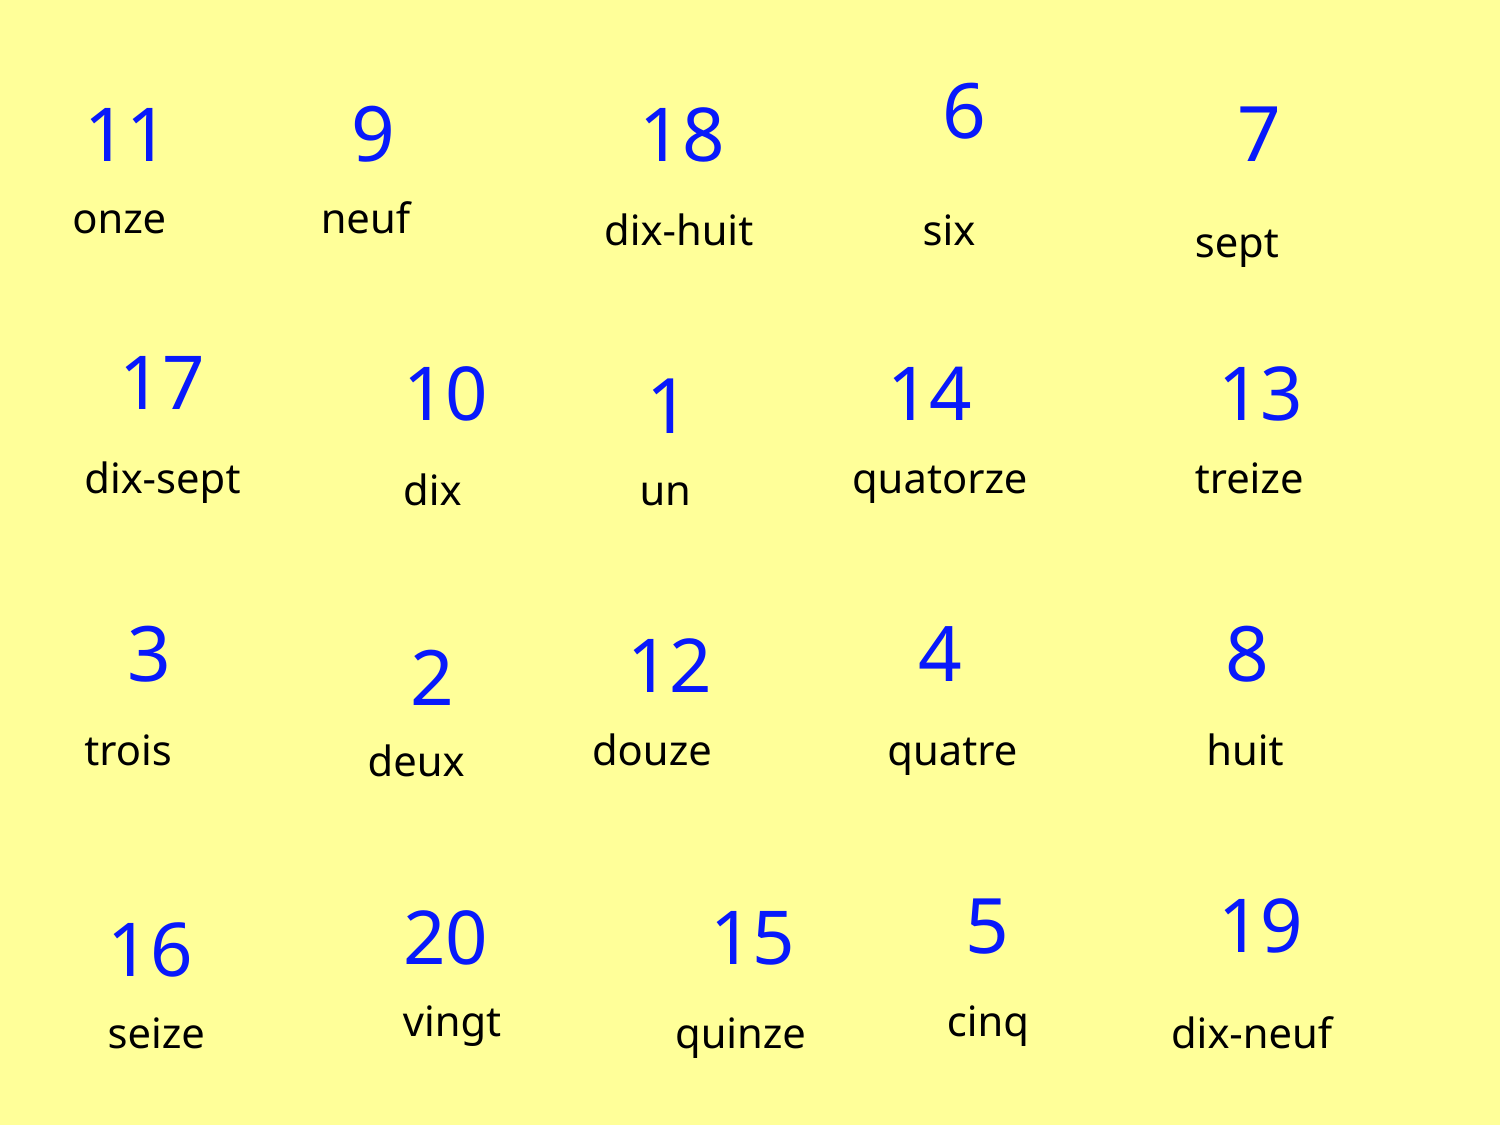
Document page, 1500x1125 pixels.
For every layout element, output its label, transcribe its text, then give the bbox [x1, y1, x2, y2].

text_box deux [360, 727, 502, 793]
text_box neuf [313, 184, 455, 250]
text_box dix-sept [76, 444, 290, 509]
text_box 17 [112, 326, 213, 433]
text_box vingt [395, 987, 579, 1053]
text_box quatre [879, 716, 1046, 781]
text_box douze [584, 716, 762, 781]
text_box 9 [348, 78, 399, 185]
text_box 10 [395, 338, 496, 445]
text_box 1 [643, 350, 694, 457]
text_box 18 [632, 78, 732, 185]
text_box 14 [879, 338, 980, 445]
text_box 15 [702, 881, 803, 988]
text_box dix [395, 456, 502, 521]
text_box seize [100, 999, 266, 1065]
text_box 13 [1210, 338, 1311, 445]
text_box dix-huit [596, 196, 786, 262]
text_box 2 [407, 621, 458, 728]
text_box 11 [76, 78, 177, 185]
text_box 20 [395, 881, 496, 988]
text_box trois [76, 716, 219, 781]
text_box cinq [939, 987, 1081, 1053]
text_box sept [1187, 208, 1329, 273]
text_box 5 [962, 869, 1013, 976]
text_box quinze [667, 999, 821, 1065]
text_box 19 [1210, 869, 1311, 976]
text_box 7 [1234, 78, 1285, 185]
text_box 3 [123, 597, 174, 705]
text_box treize [1187, 444, 1341, 509]
text_box 4 [915, 597, 966, 705]
text_box quatorze [844, 444, 1075, 509]
text_box six [915, 196, 1034, 262]
text_box onze [64, 184, 219, 250]
text_box un [632, 456, 774, 521]
text_box 6 [939, 54, 990, 161]
text_box 12 [620, 609, 721, 716]
text_box huit [1198, 716, 1329, 781]
text_box dix-neuf [1163, 999, 1365, 1065]
text_box 8 [1222, 597, 1273, 705]
text_box 16 [100, 893, 201, 1000]
